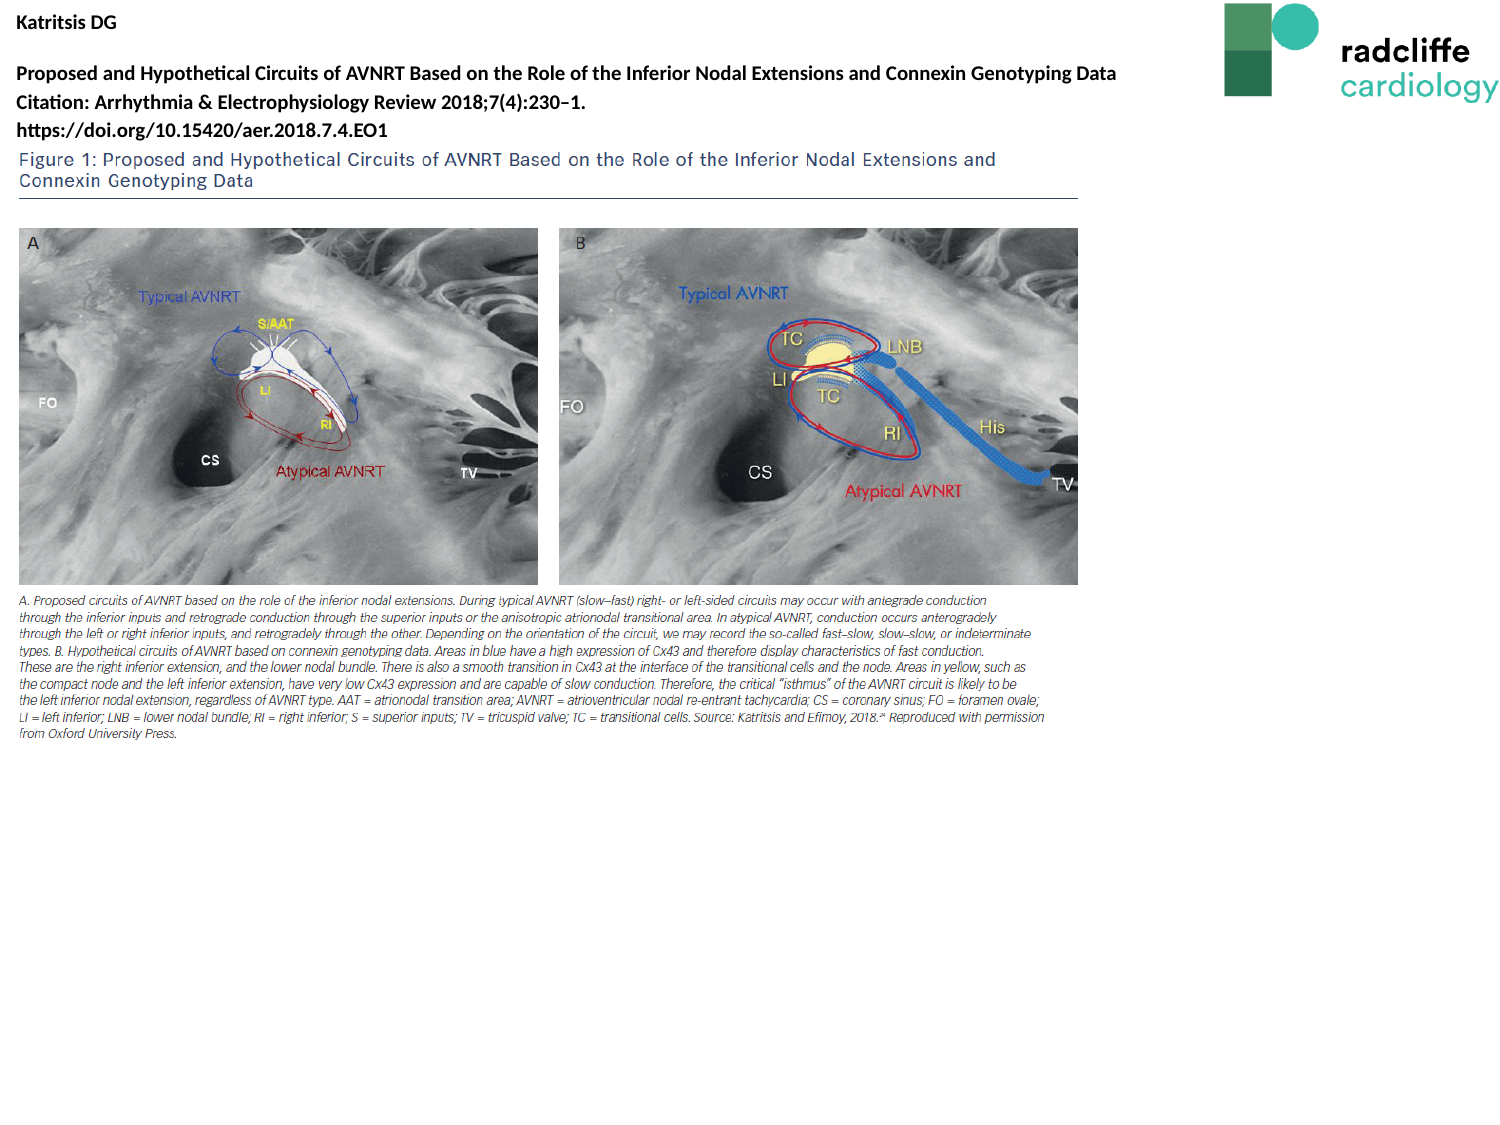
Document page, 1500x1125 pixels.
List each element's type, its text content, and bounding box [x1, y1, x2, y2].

picture [1224, 1, 1499, 104]
text_box Proposed and Hypothetical Circuits of AVNRT Based on the Role of the Inferior Nodal Extensions and Connexin Genotyping Data [1, 51, 1224, 81]
text_box https://doi.org/10.15420/aer.2018.7.4.EO1 [1, 109, 1500, 150]
picture [1, 141, 1096, 752]
text_box Citation: Arrhythmia & Electrophysiology Review 2018;7(4):230–1. [1, 81, 1500, 109]
text_box Katritsis DG [1, 1, 939, 42]
